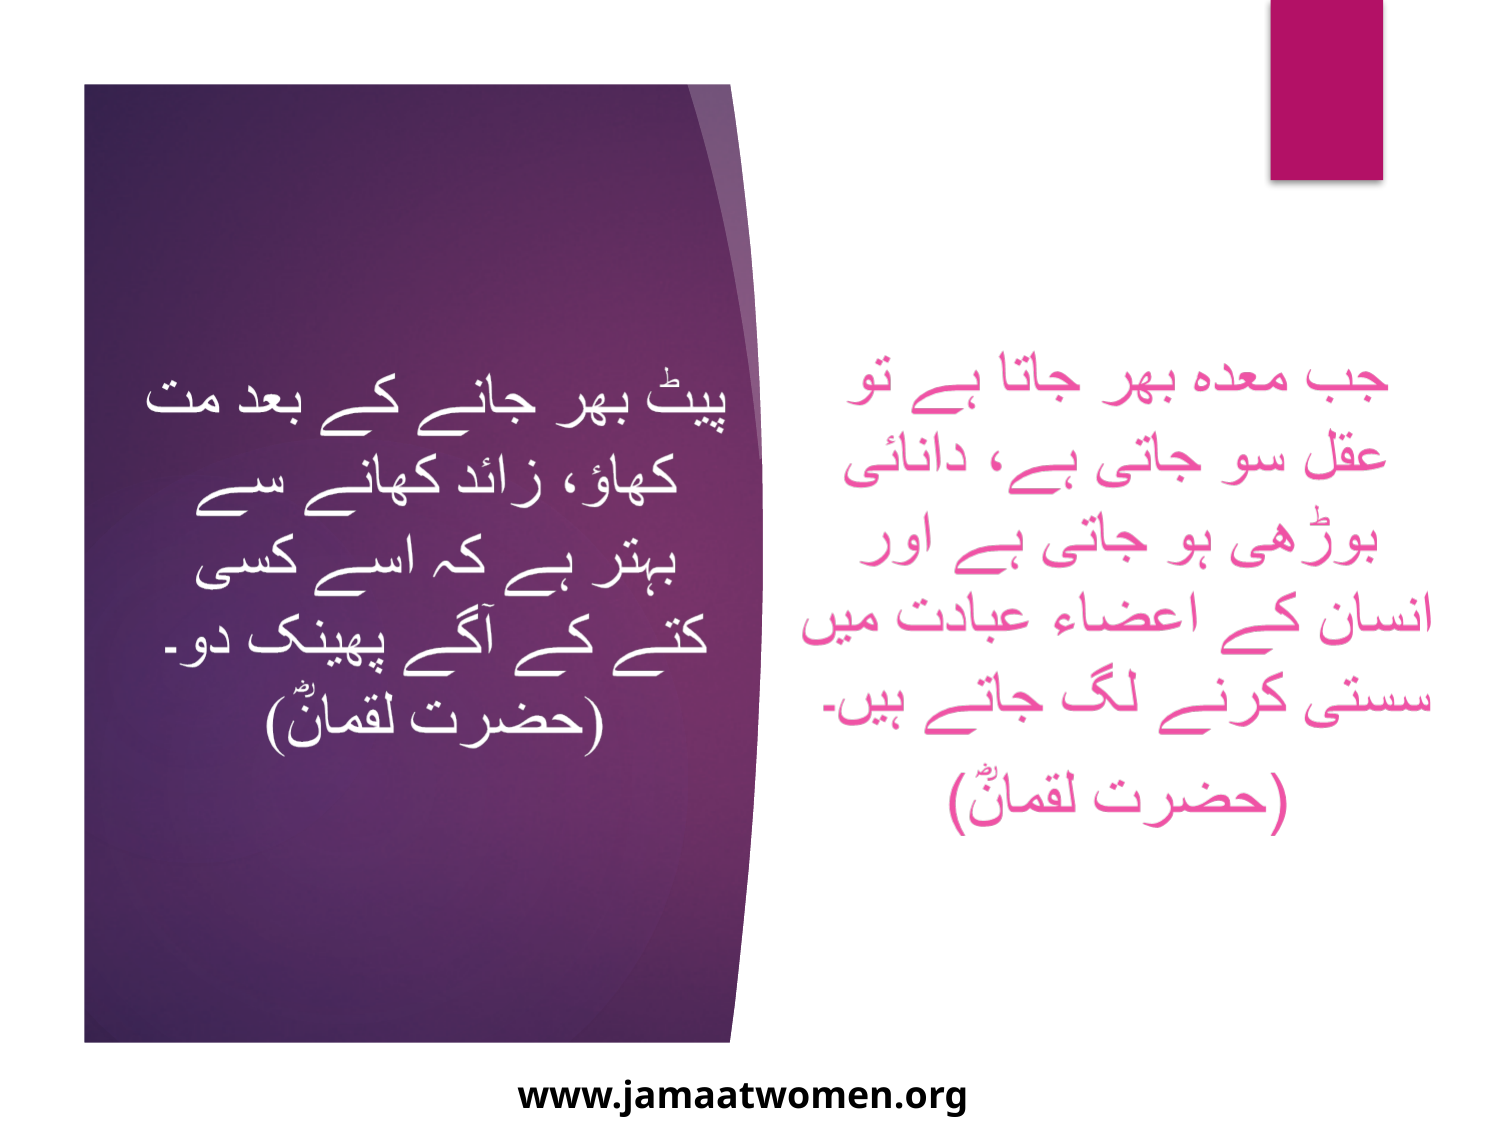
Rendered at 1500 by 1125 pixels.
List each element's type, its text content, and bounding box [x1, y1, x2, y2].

picture [87, 234, 1474, 951]
text_box www.jamaatwomen.org [502, 1062, 998, 1125]
